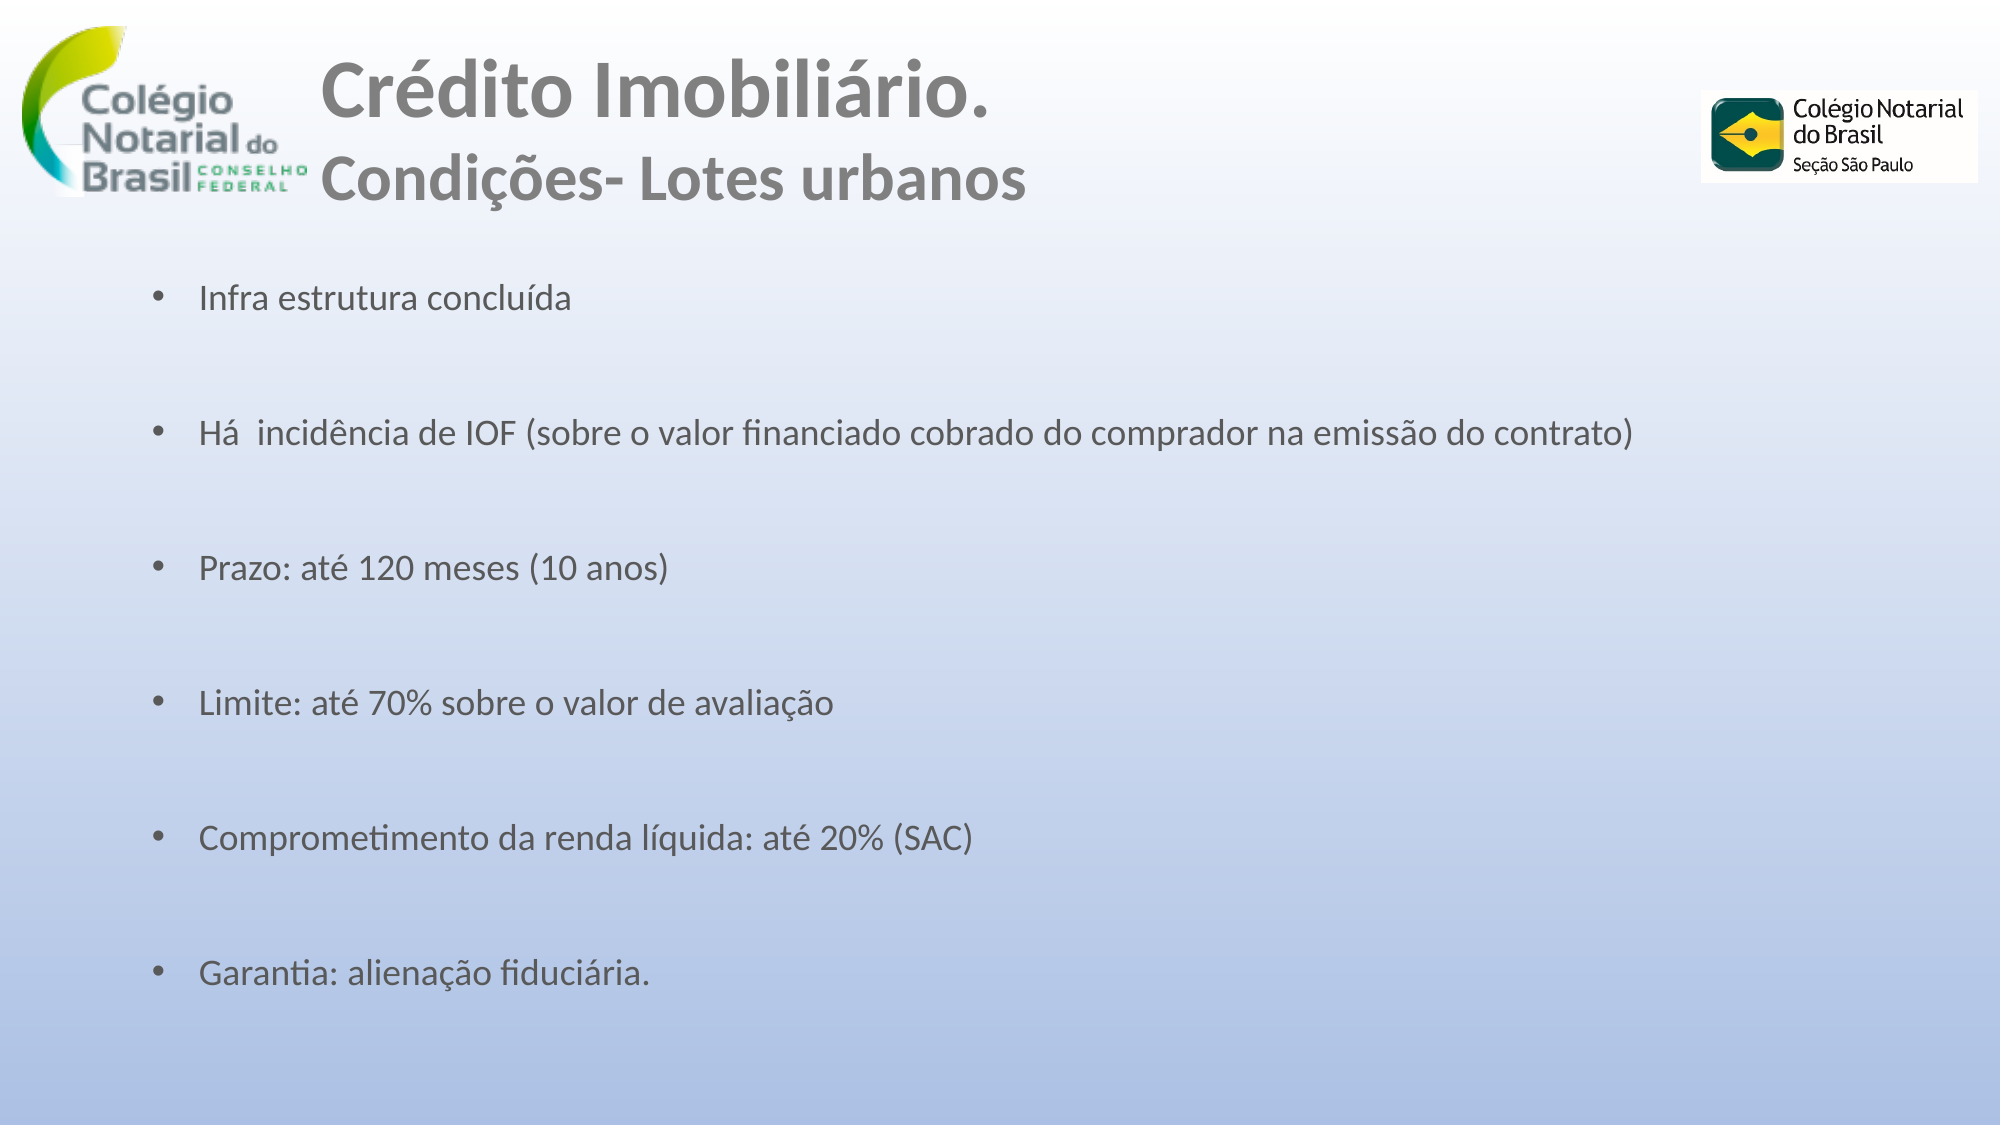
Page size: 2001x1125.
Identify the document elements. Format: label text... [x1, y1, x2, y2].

text_box Infra estrutura concluída Há incidência de IOF (sobre o valor financiado cobrado do comprador na emissão do contrato) Prazo: até 120 meses (10 anos) Limite: até 70% sobre o valor de avaliação Comprometimento da renda líquida: até 20% (SAC) Garantia: alienação fiduciária. [121, 198, 2000, 1001]
text_box Crédito Imobiliário. Condições- Lotes urbanos [306, 26, 1731, 198]
picture [1700, 90, 1978, 183]
picture [22, 26, 307, 197]
